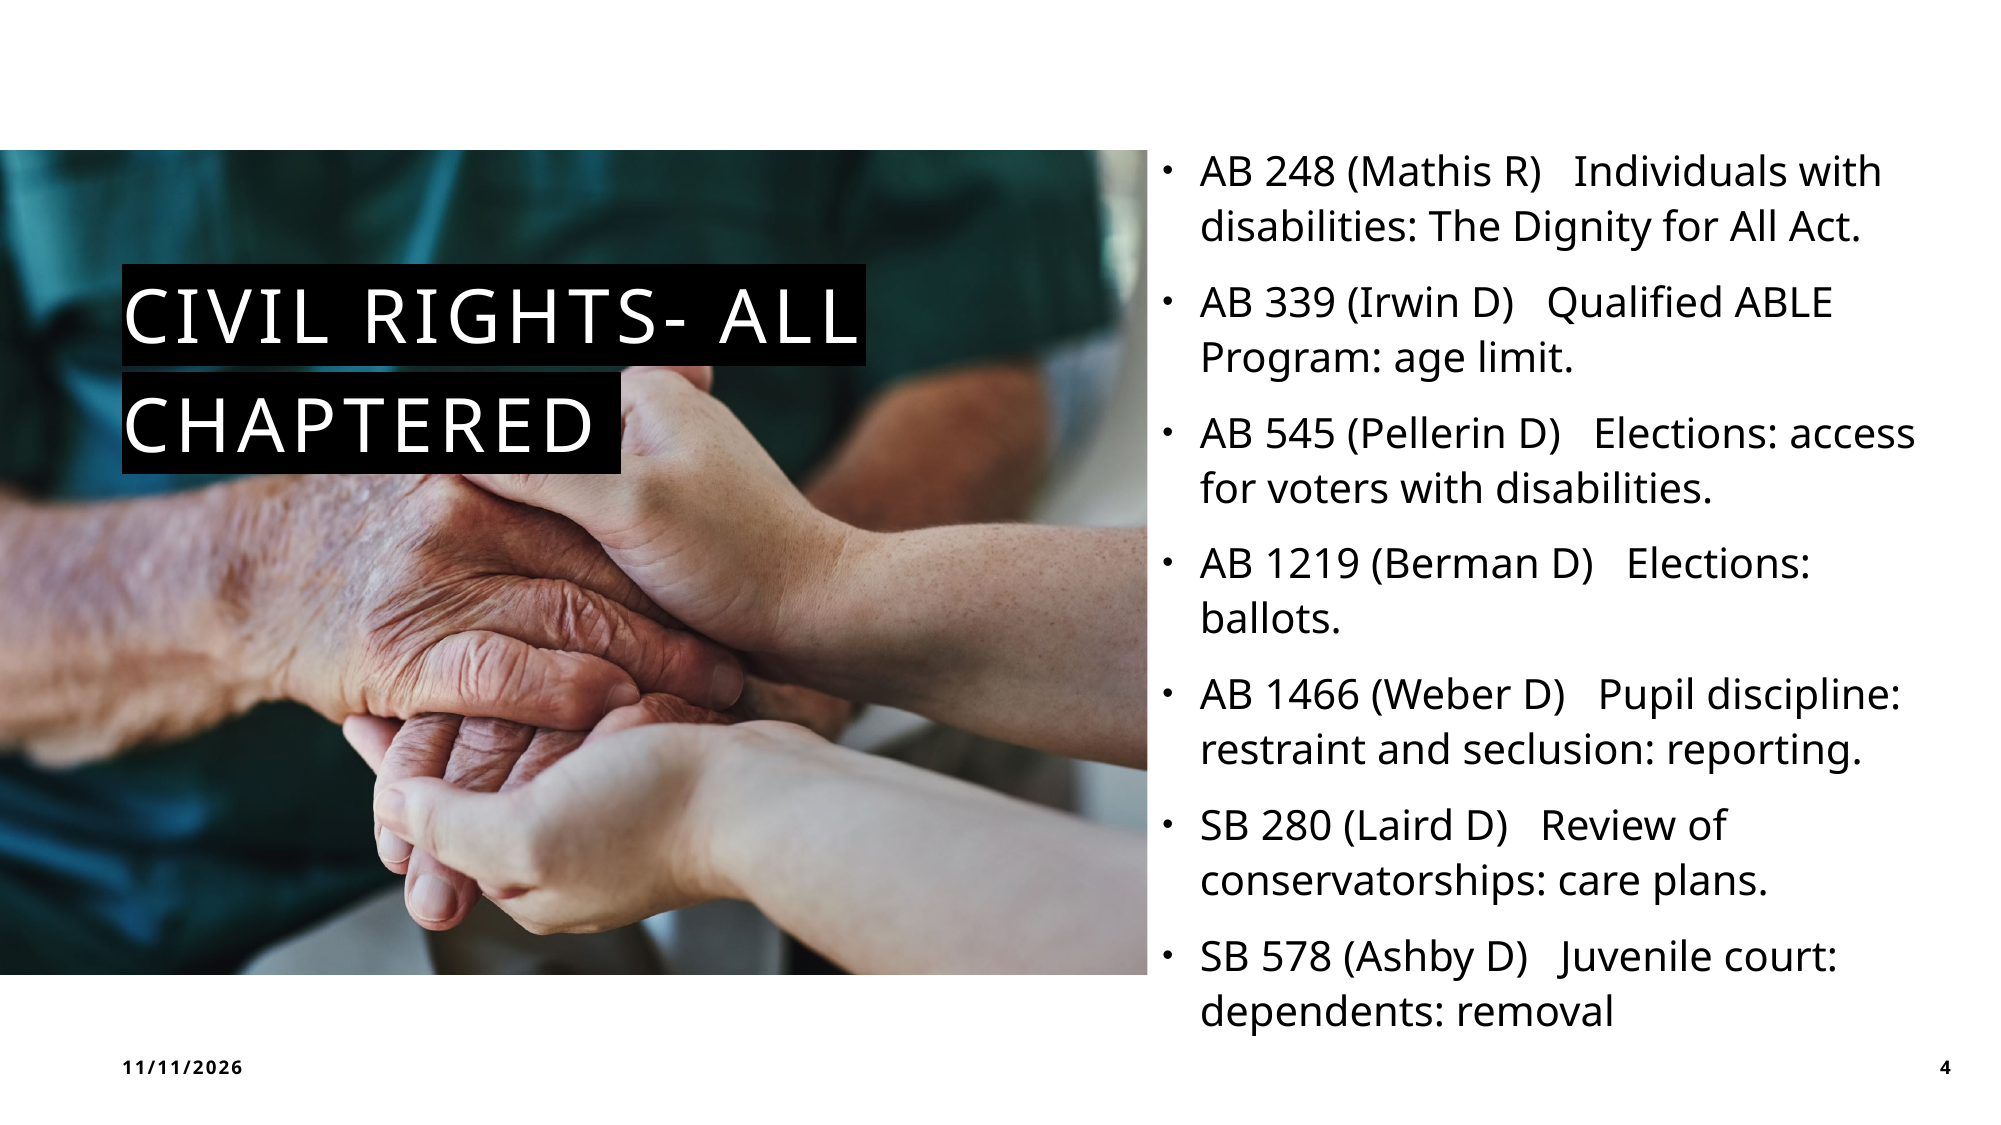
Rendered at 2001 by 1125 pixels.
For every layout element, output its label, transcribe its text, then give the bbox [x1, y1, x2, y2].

slide_number 4 [1877, 1038, 1966, 1099]
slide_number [107, 1038, 601, 1099]
list AB 248 (Mathis R) Individuals with disabilities: The Dignity for All Act. AB 339 (Irwin D) Qualified ABLE Program: age limit. AB 545 (Pellerin D) Elections: access for voters with disabilities. AB 1219 (Berman D) Elections: ballots. AB 1466 (Weber D) Pupil discipline: restraint and seclusion: reporting. SB 280 (Laird D) Review of conservatorships: care plans. SB 578 (Ashby D) Juvenile court: dependents: removal [1147, 132, 1966, 1069]
picture [0, 149, 1148, 975]
